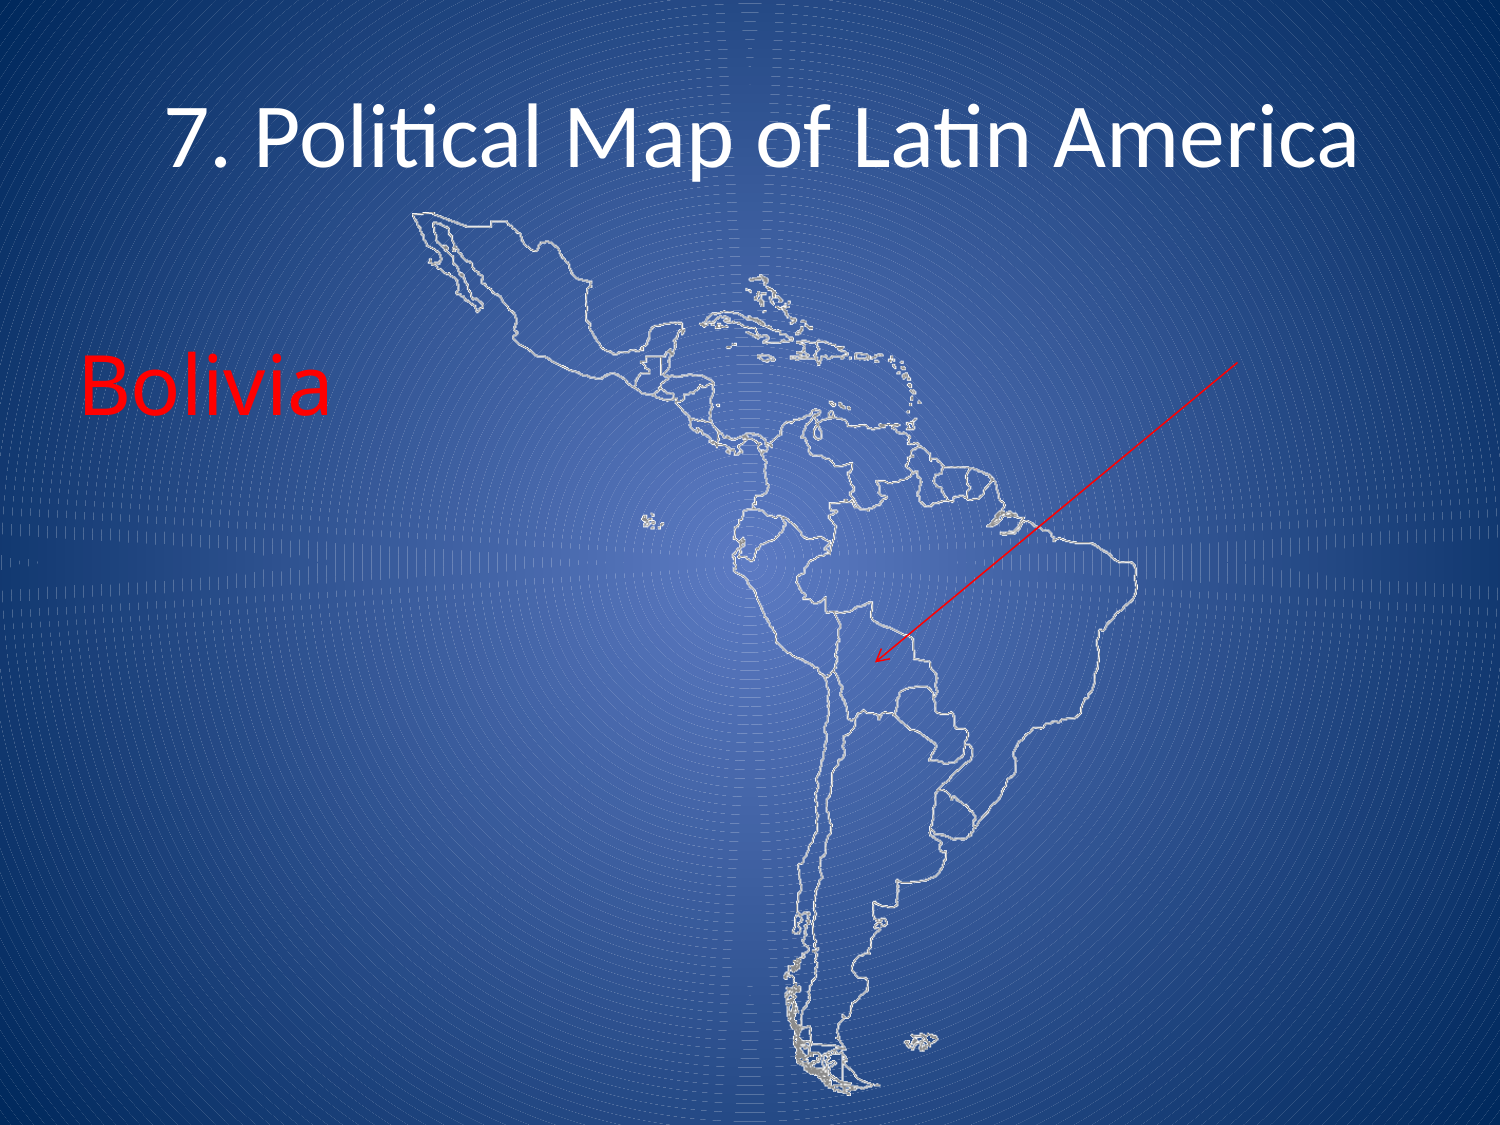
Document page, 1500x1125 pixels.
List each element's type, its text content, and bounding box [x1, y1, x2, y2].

text_box Bolivia [62, 324, 407, 440]
title 7. Political Map of Latin America [124, 37, 1401, 226]
picture [412, 212, 1138, 1096]
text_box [874, 362, 1238, 663]
